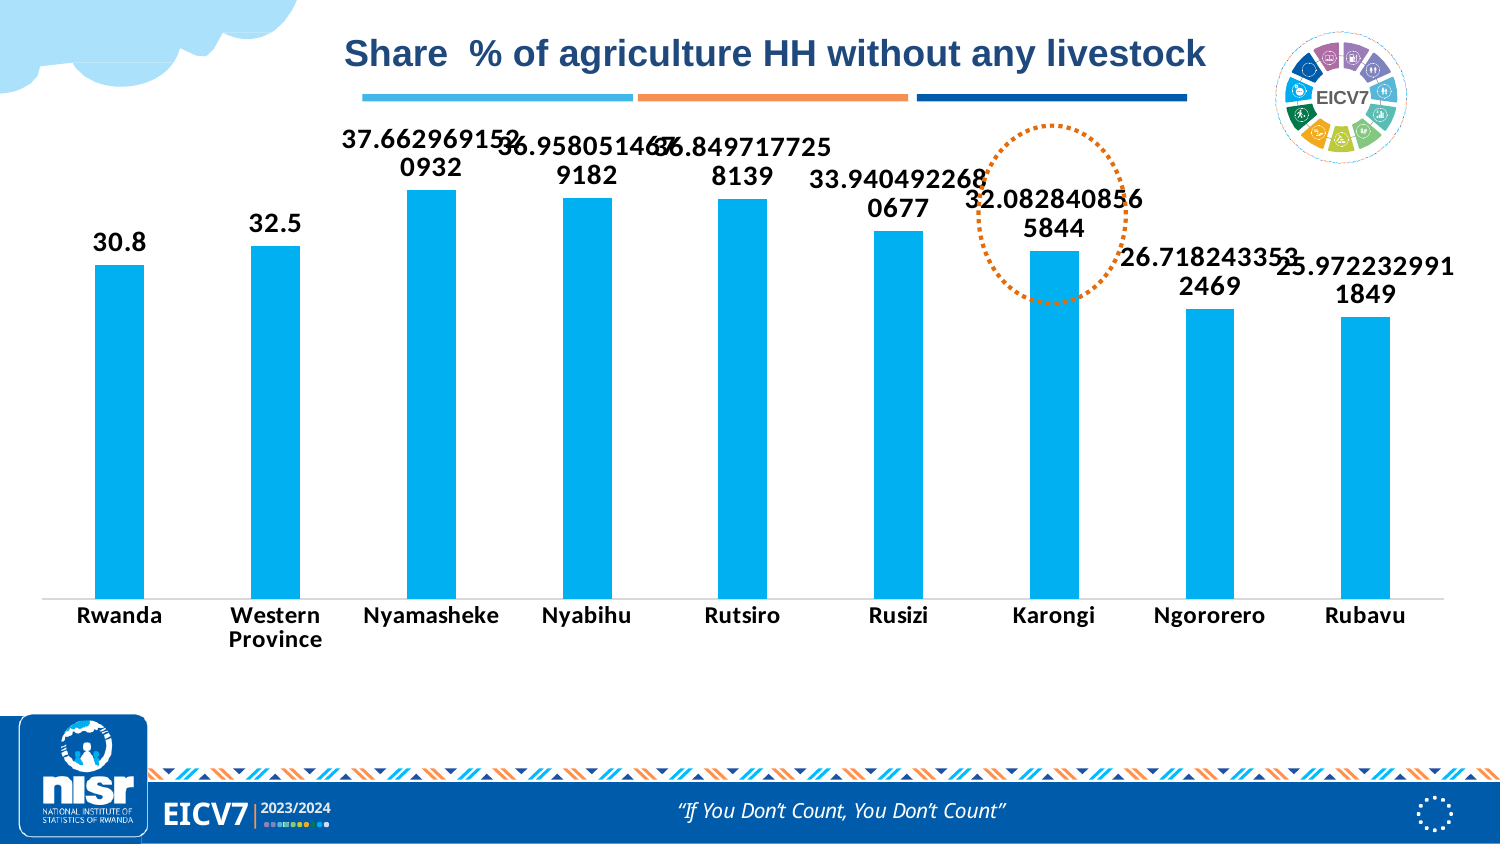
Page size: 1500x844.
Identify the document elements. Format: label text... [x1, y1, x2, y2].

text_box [1277, 112, 1285, 125]
text_box Share % of agriculture HH without any livestock [329, 21, 1263, 81]
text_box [1275, 31, 1408, 125]
chart [12, 126, 1474, 698]
text_box [0, 0, 297, 94]
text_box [0, 713, 1500, 844]
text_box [362, 93, 1188, 102]
